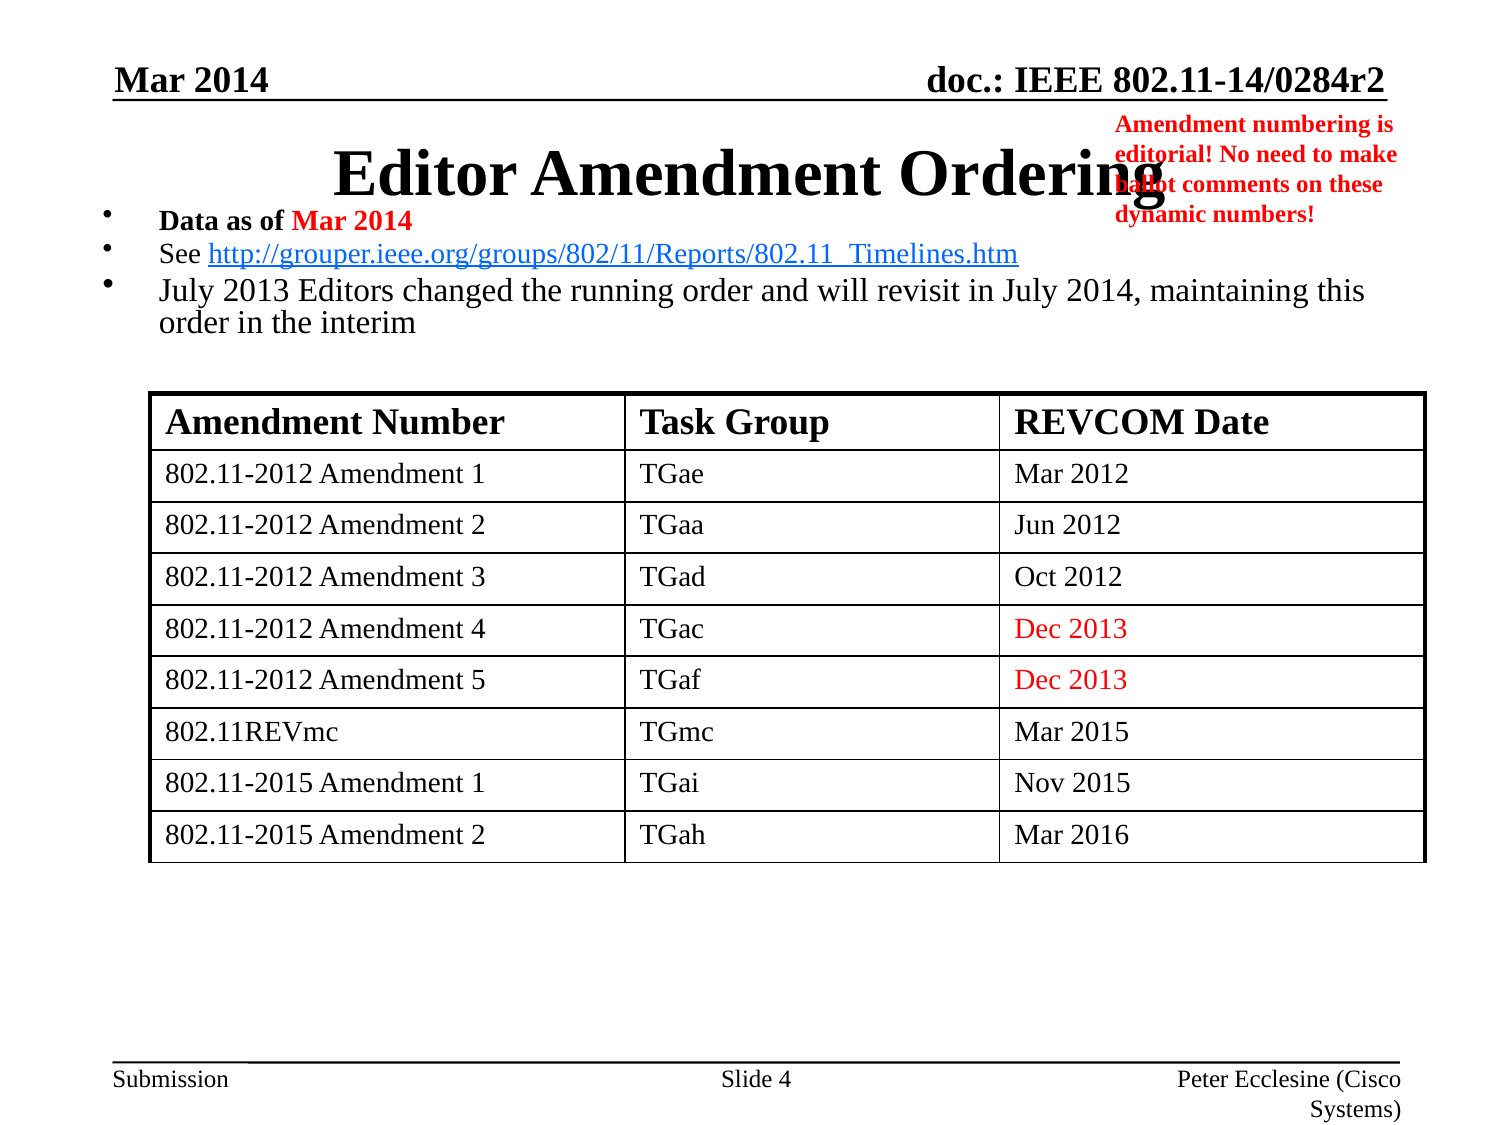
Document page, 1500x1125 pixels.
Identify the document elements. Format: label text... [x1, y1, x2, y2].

table_cell Oct 2012 [1000, 554, 1423, 604]
table_cell 802.11-2012 Amendment 1 [152, 451, 624, 501]
table_header Task Group [626, 396, 999, 449]
table_cell Dec 2013 [1000, 657, 1423, 707]
slide_number Slide 4 [714, 1061, 798, 1093]
table_cell 802.11-2012 Amendment 2 [152, 503, 624, 552]
table_cell 802.11-2012 Amendment 5 [152, 657, 624, 707]
table_cell Mar 2012 [1000, 451, 1423, 501]
table_cell 802.11-2015 Amendment 2 [152, 812, 624, 862]
table_cell TGaf [626, 657, 999, 707]
table_cell 802.11-2015 Amendment 1 [152, 760, 624, 810]
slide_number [114, 54, 271, 101]
table_cell Dec 2013 [1000, 606, 1423, 655]
text_box Amendment numbering is editorial! No need to make ballot comments on these dynamic numbers! [1100, 99, 1425, 235]
table_cell TGad [626, 554, 999, 604]
table_cell 802.11-2012 Amendment 4 [152, 606, 624, 655]
table_cell Mar 2016 [1000, 812, 1423, 862]
table_cell TGah [626, 812, 999, 862]
table_cell Mar 2015 [1000, 709, 1423, 759]
table_cell TGac [626, 606, 999, 655]
text_box Data as of Mar 2014 See http://grouper.ieee.org/groups/802/11/Reports/802.11_Timelines.htm July 2013 Editors changed the running order and will revisit in July 2014, maintaining this order in the interim [87, 200, 1388, 388]
footer Peter Ecclesine (Cisco Systems) [1164, 1061, 1402, 1093]
table_cell 802.11REVmc [152, 709, 624, 759]
table_cell Nov 2015 [1000, 760, 1423, 810]
table_cell TGai [626, 760, 999, 810]
table_cell Jun 2012 [1000, 503, 1423, 552]
table_header REVCOM Date [1000, 396, 1423, 449]
table_cell TGae [626, 451, 999, 501]
title Editor Amendment Ordering [112, 112, 1100, 200]
table_cell 802.11-2012 Amendment 3 [152, 554, 624, 604]
table_cell TGmc [626, 709, 999, 759]
table_header Amendment Number [152, 396, 624, 449]
table_cell TGaa [626, 503, 999, 552]
